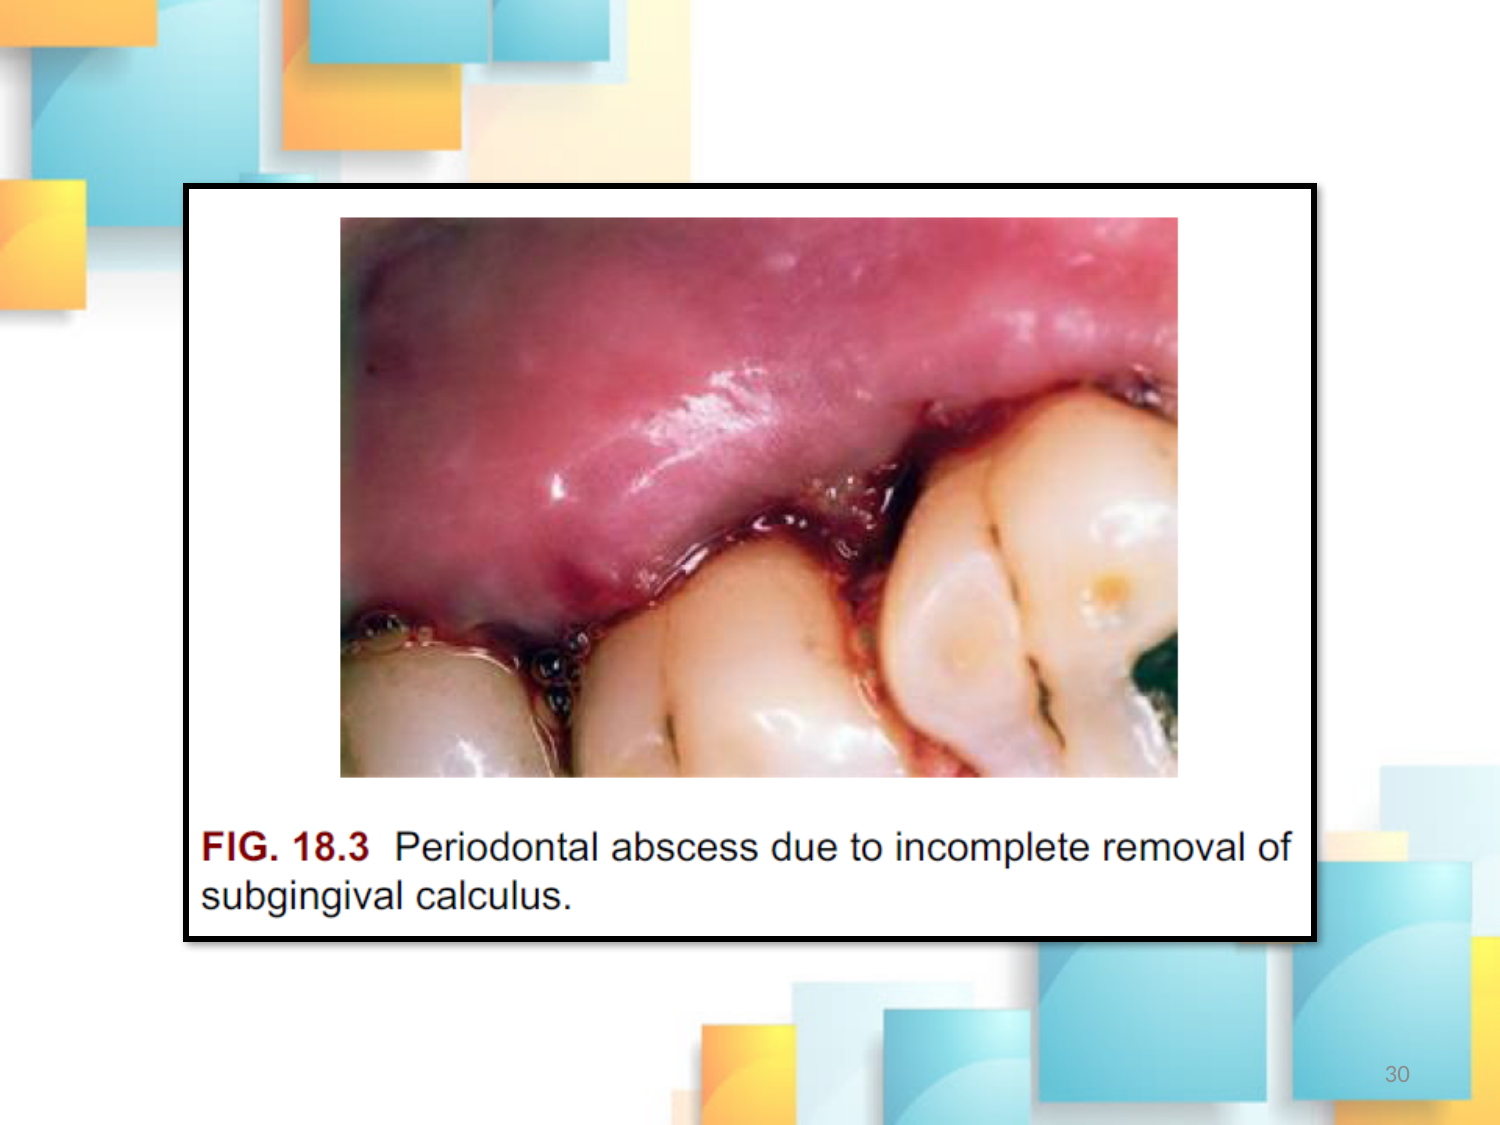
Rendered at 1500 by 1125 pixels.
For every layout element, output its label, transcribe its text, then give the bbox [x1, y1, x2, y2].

picture [188, 188, 1312, 937]
slide_number 30 [1074, 1042, 1425, 1103]
